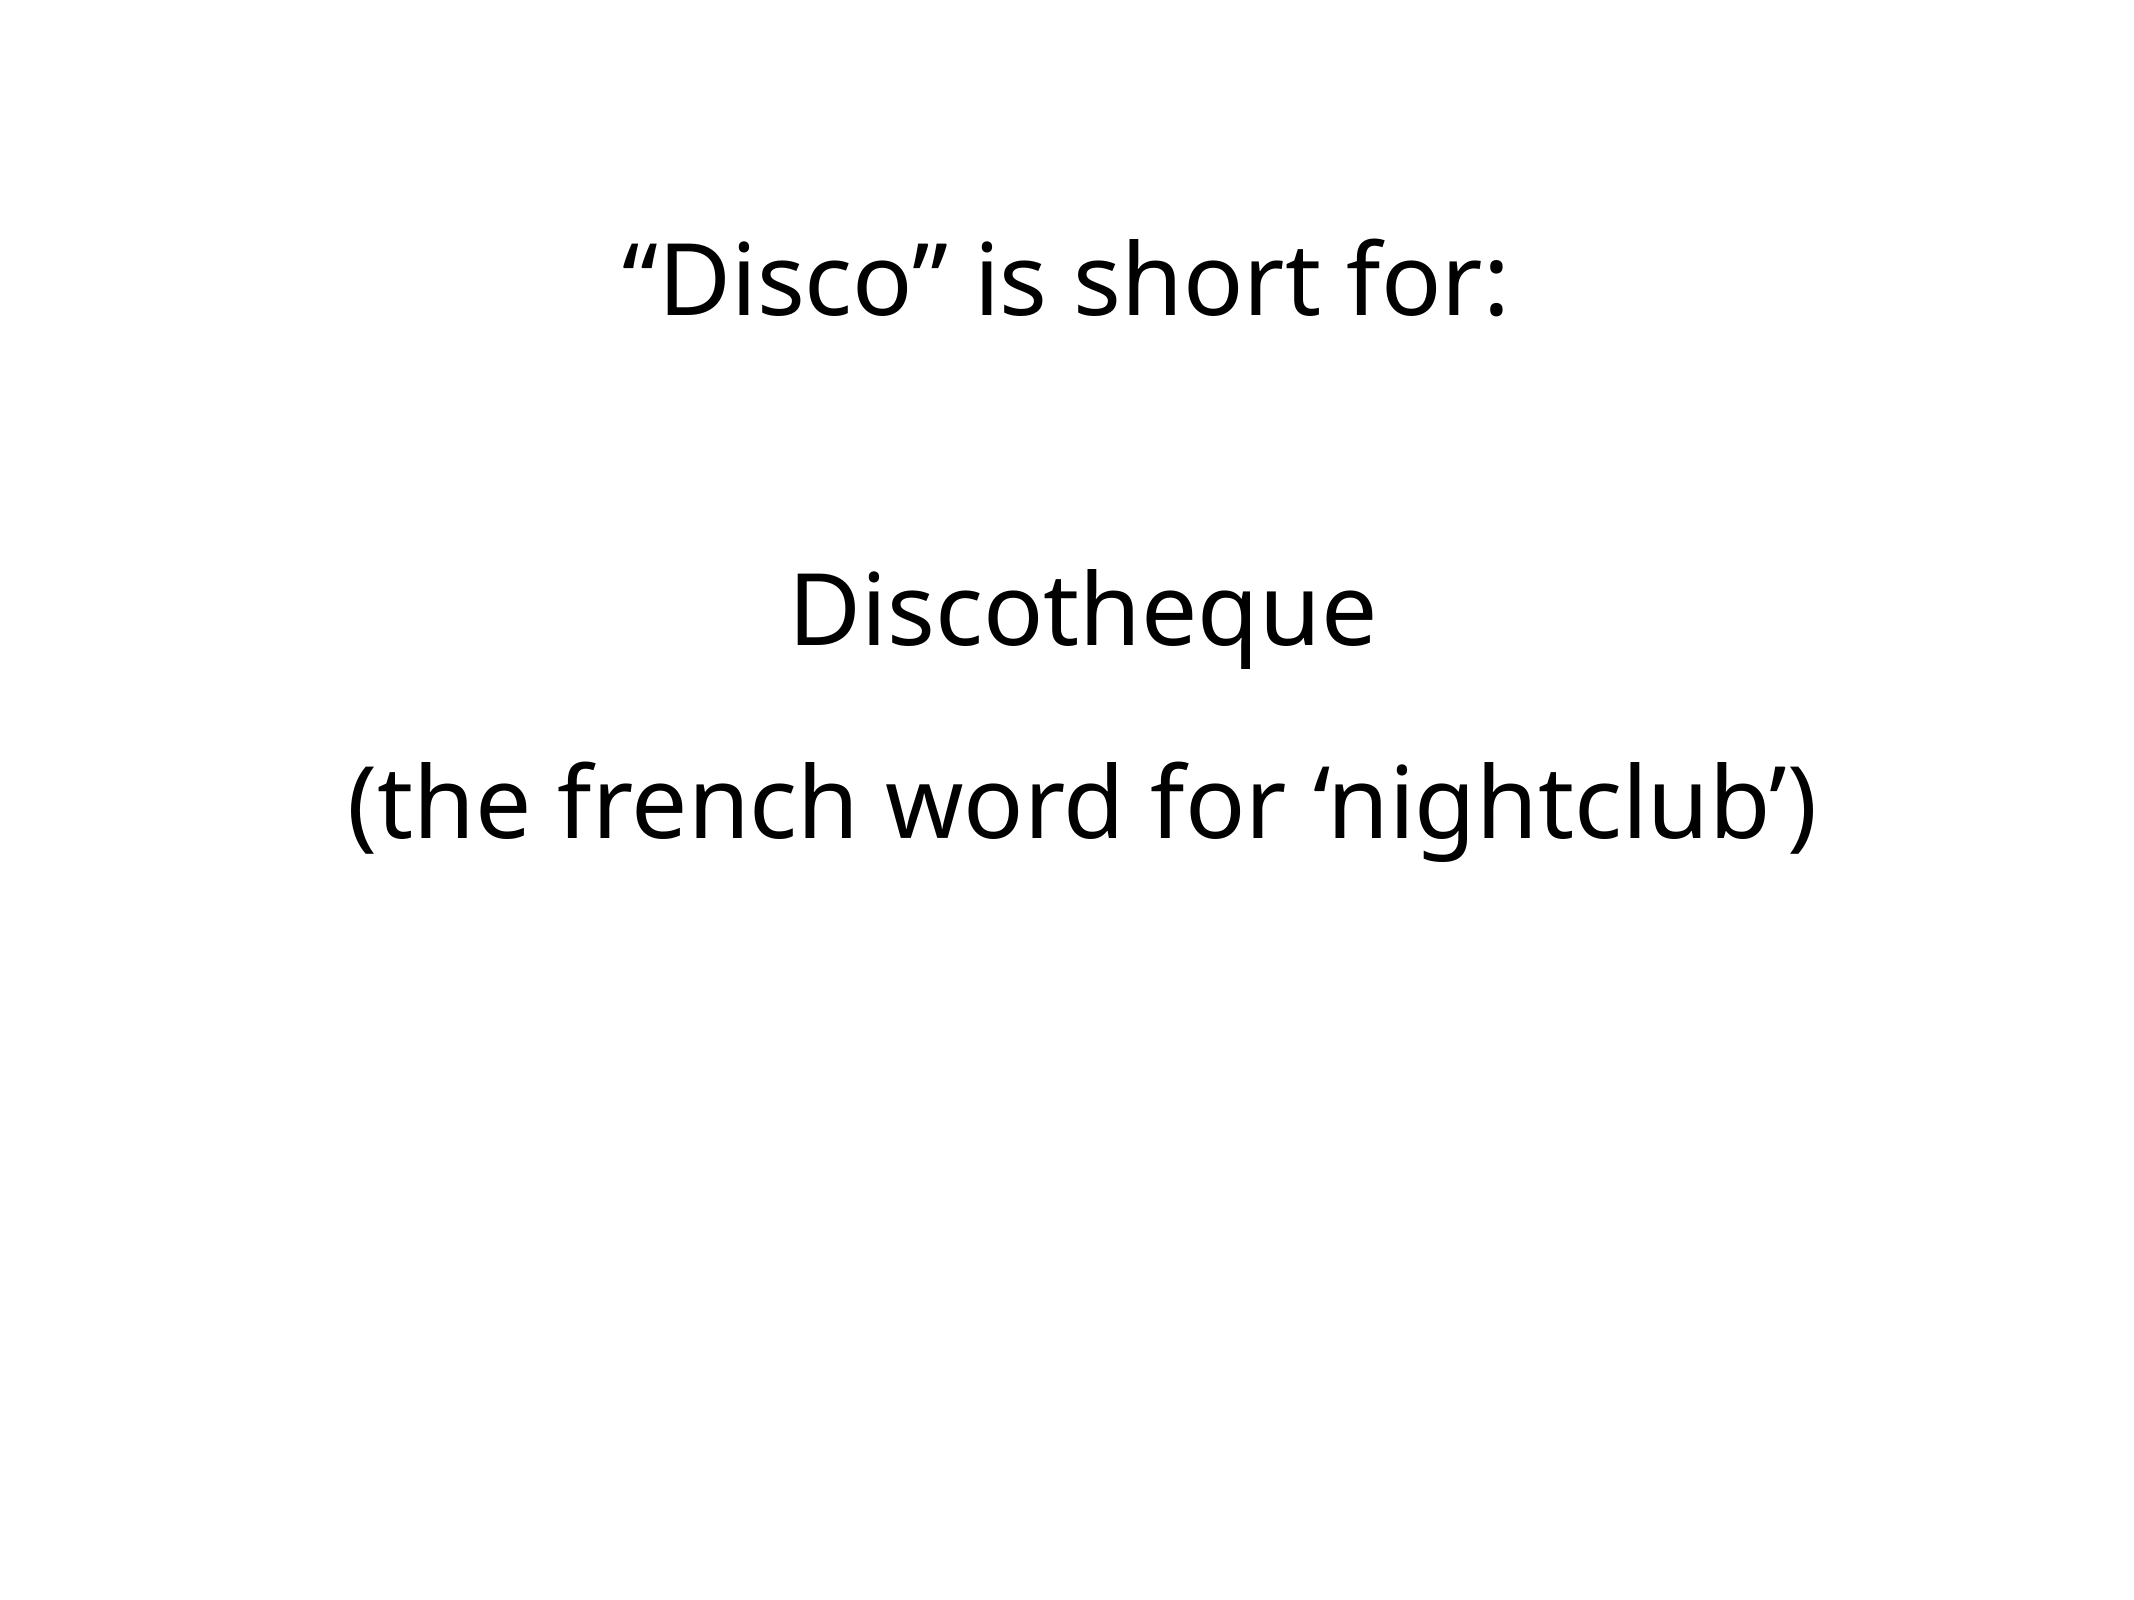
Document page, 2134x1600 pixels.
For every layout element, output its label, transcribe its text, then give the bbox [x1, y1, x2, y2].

title “Disco” is short for: [207, 74, 1926, 476]
text_box Discotheque [225, 541, 1942, 669]
text_box (the french word for ‘nightclub’) [225, 735, 1942, 863]
